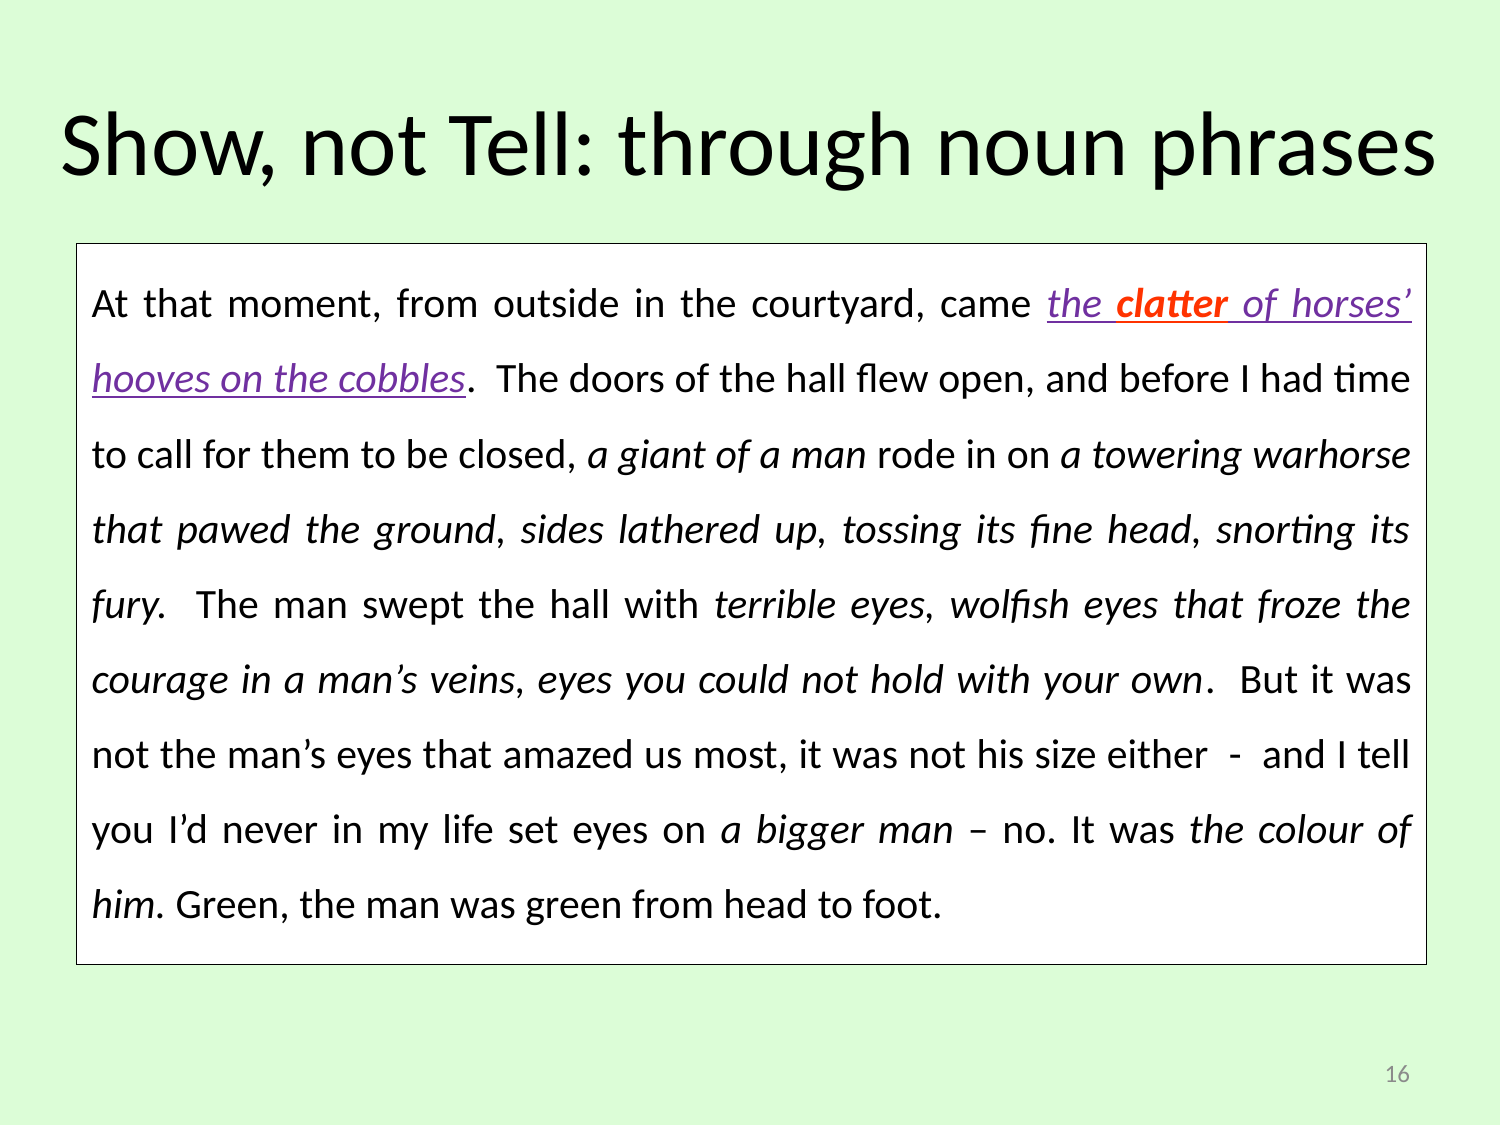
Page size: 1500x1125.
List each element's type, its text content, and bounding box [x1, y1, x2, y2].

list At that moment, from outside in the courtyard, came the clatter of horses’ hooves on the cobbles. The doors of the hall flew open, and before I had time to call for them to be closed, a giant of a man rode in on a towering warhorse that pawed the ground, sides lathered up, tossing its fine head, snorting its fury. The man swept the hall with terrible eyes, wolfish eyes that froze the courage in a man’s veins, eyes you could not hold with your own. But it was not the man’s eyes that amazed us most, it was not his size either - and I tell you I’d never in my life set eyes on a bigger man – no. It was the colour of him. Green, the man was green from head to foot. [76, 243, 1427, 965]
title Show, not Tell: through noun phrases [29, 45, 1471, 233]
slide_number 16 [1074, 1042, 1425, 1103]
